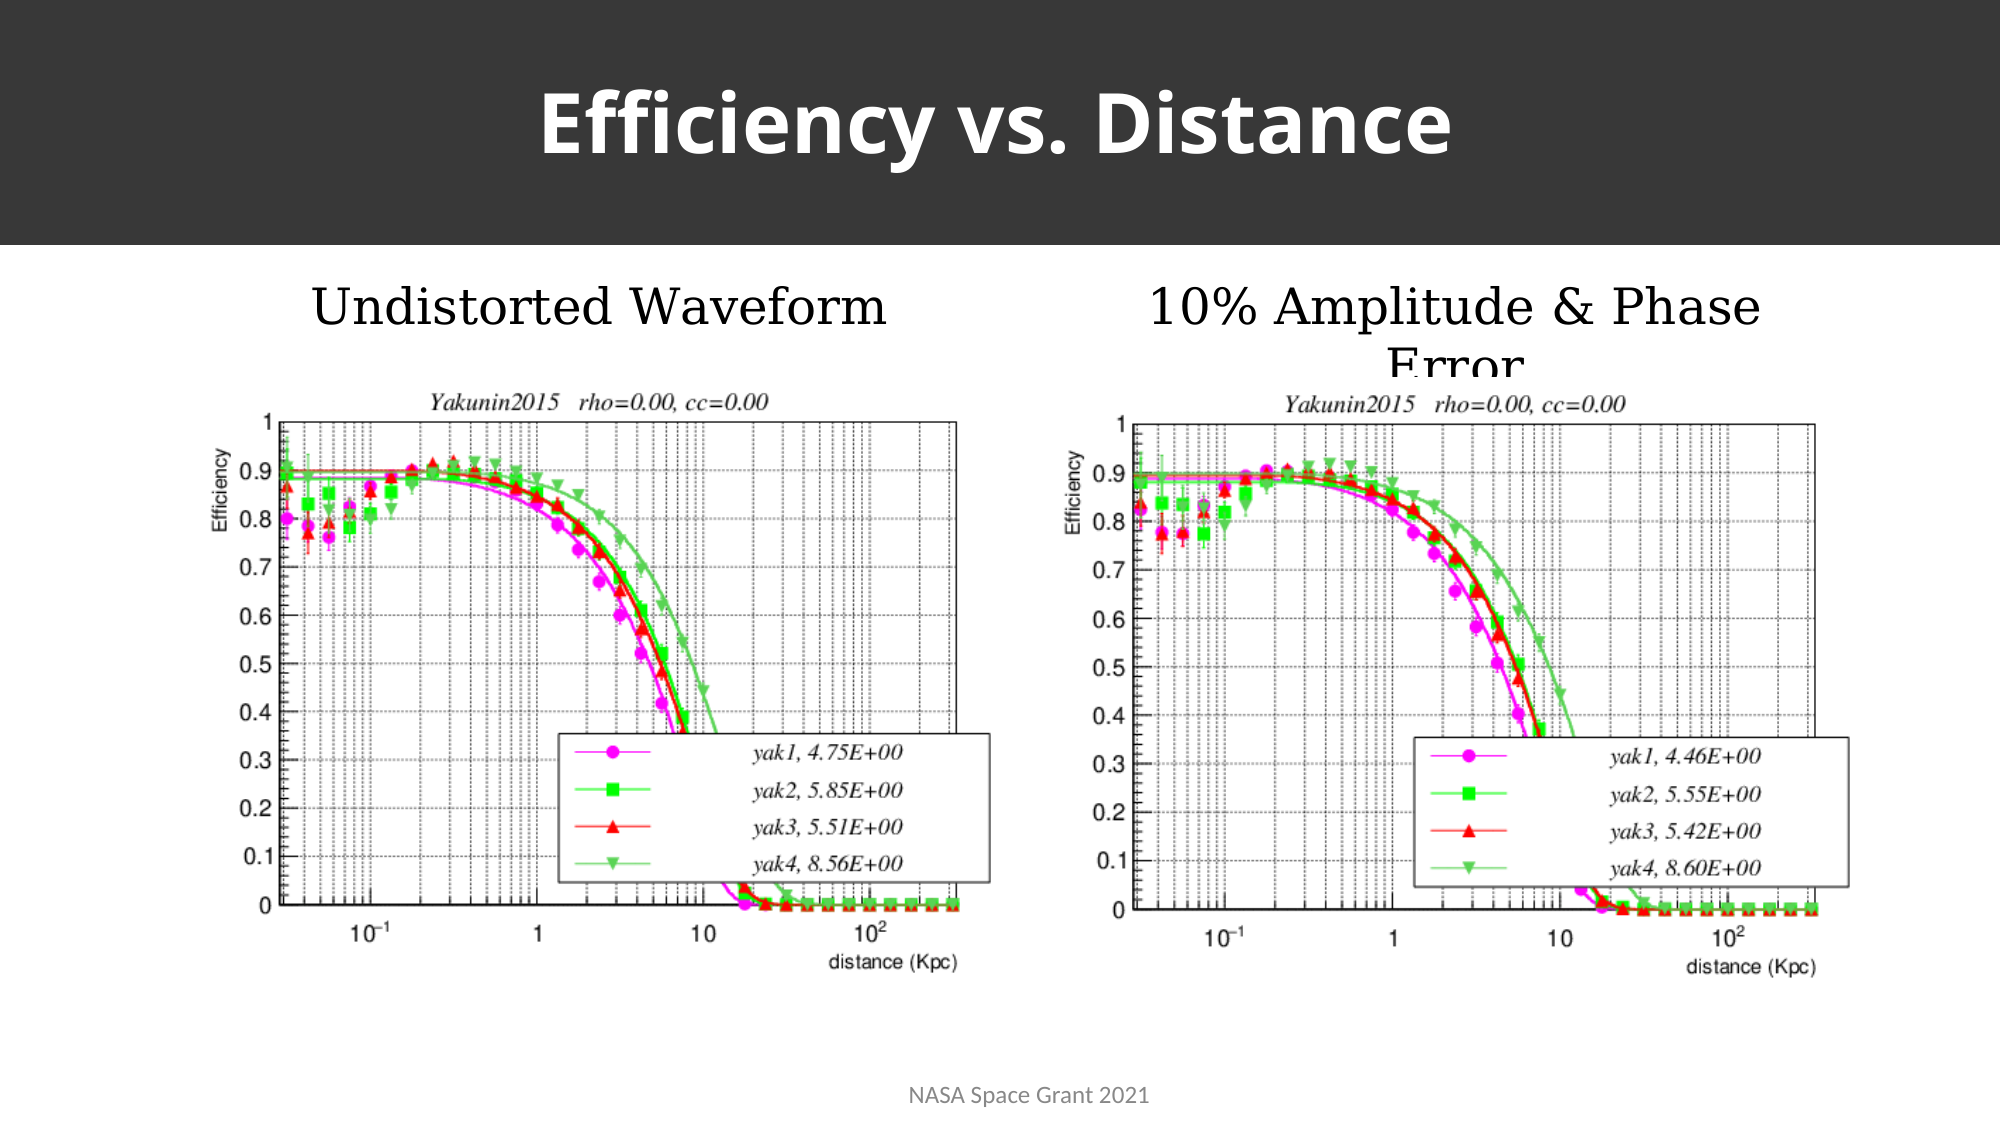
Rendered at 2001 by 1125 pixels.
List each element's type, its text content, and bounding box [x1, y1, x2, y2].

text_box 10% Amplitude & Phase Error [1093, 254, 1817, 372]
picture [1052, 376, 1857, 1000]
text_box [0, 0, 2000, 245]
text_box NASA Space Grant 2021 [692, 1063, 1368, 1124]
text_box Undistorted Waveform [237, 254, 961, 372]
title Efficiency vs. Distance [46, 37, 1946, 202]
picture [200, 375, 999, 994]
